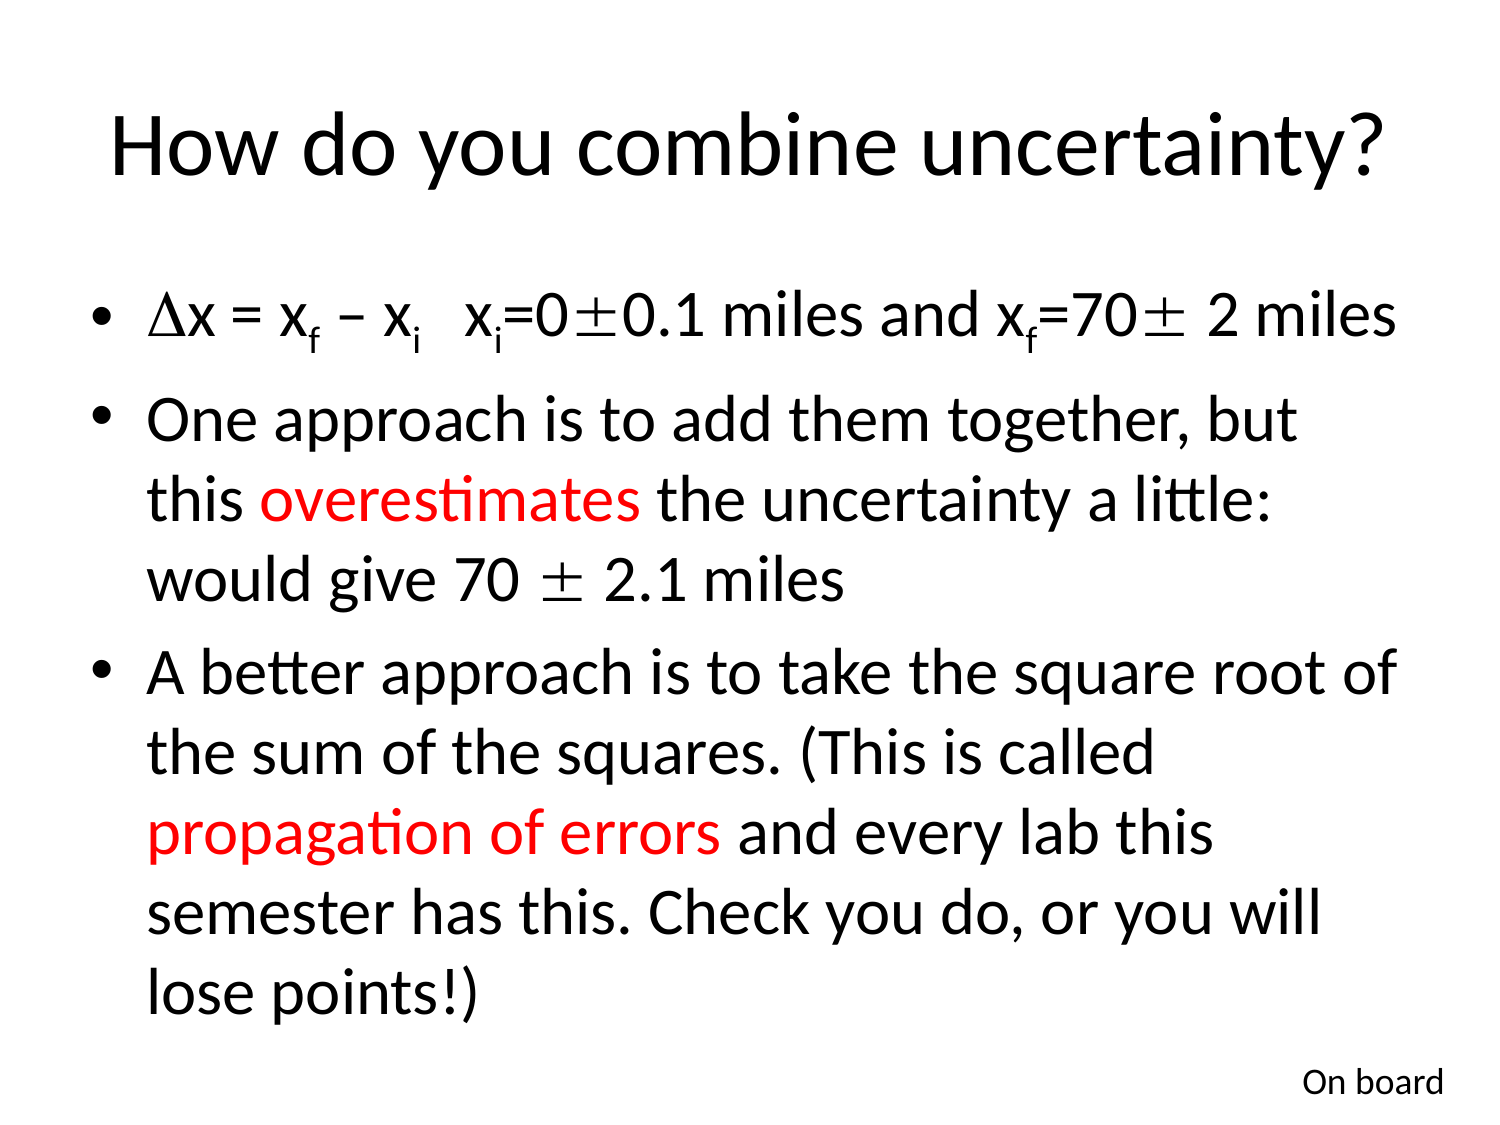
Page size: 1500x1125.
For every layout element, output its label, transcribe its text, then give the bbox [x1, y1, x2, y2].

title How do you combine uncertainty? [75, 45, 1425, 233]
text_box On board [1287, 1049, 1500, 1110]
list x = xf – xi xi=00.1 miles and xf=70 2 miles One approach is to add them together, but this overestimates the uncertainty a little: would give 70  2.1 miles A better approach is to take the square root of the sum of the squares. (This is called propagation of errors and every lab this semester has this. Check you do, or you will lose points!) [75, 262, 1425, 1080]
